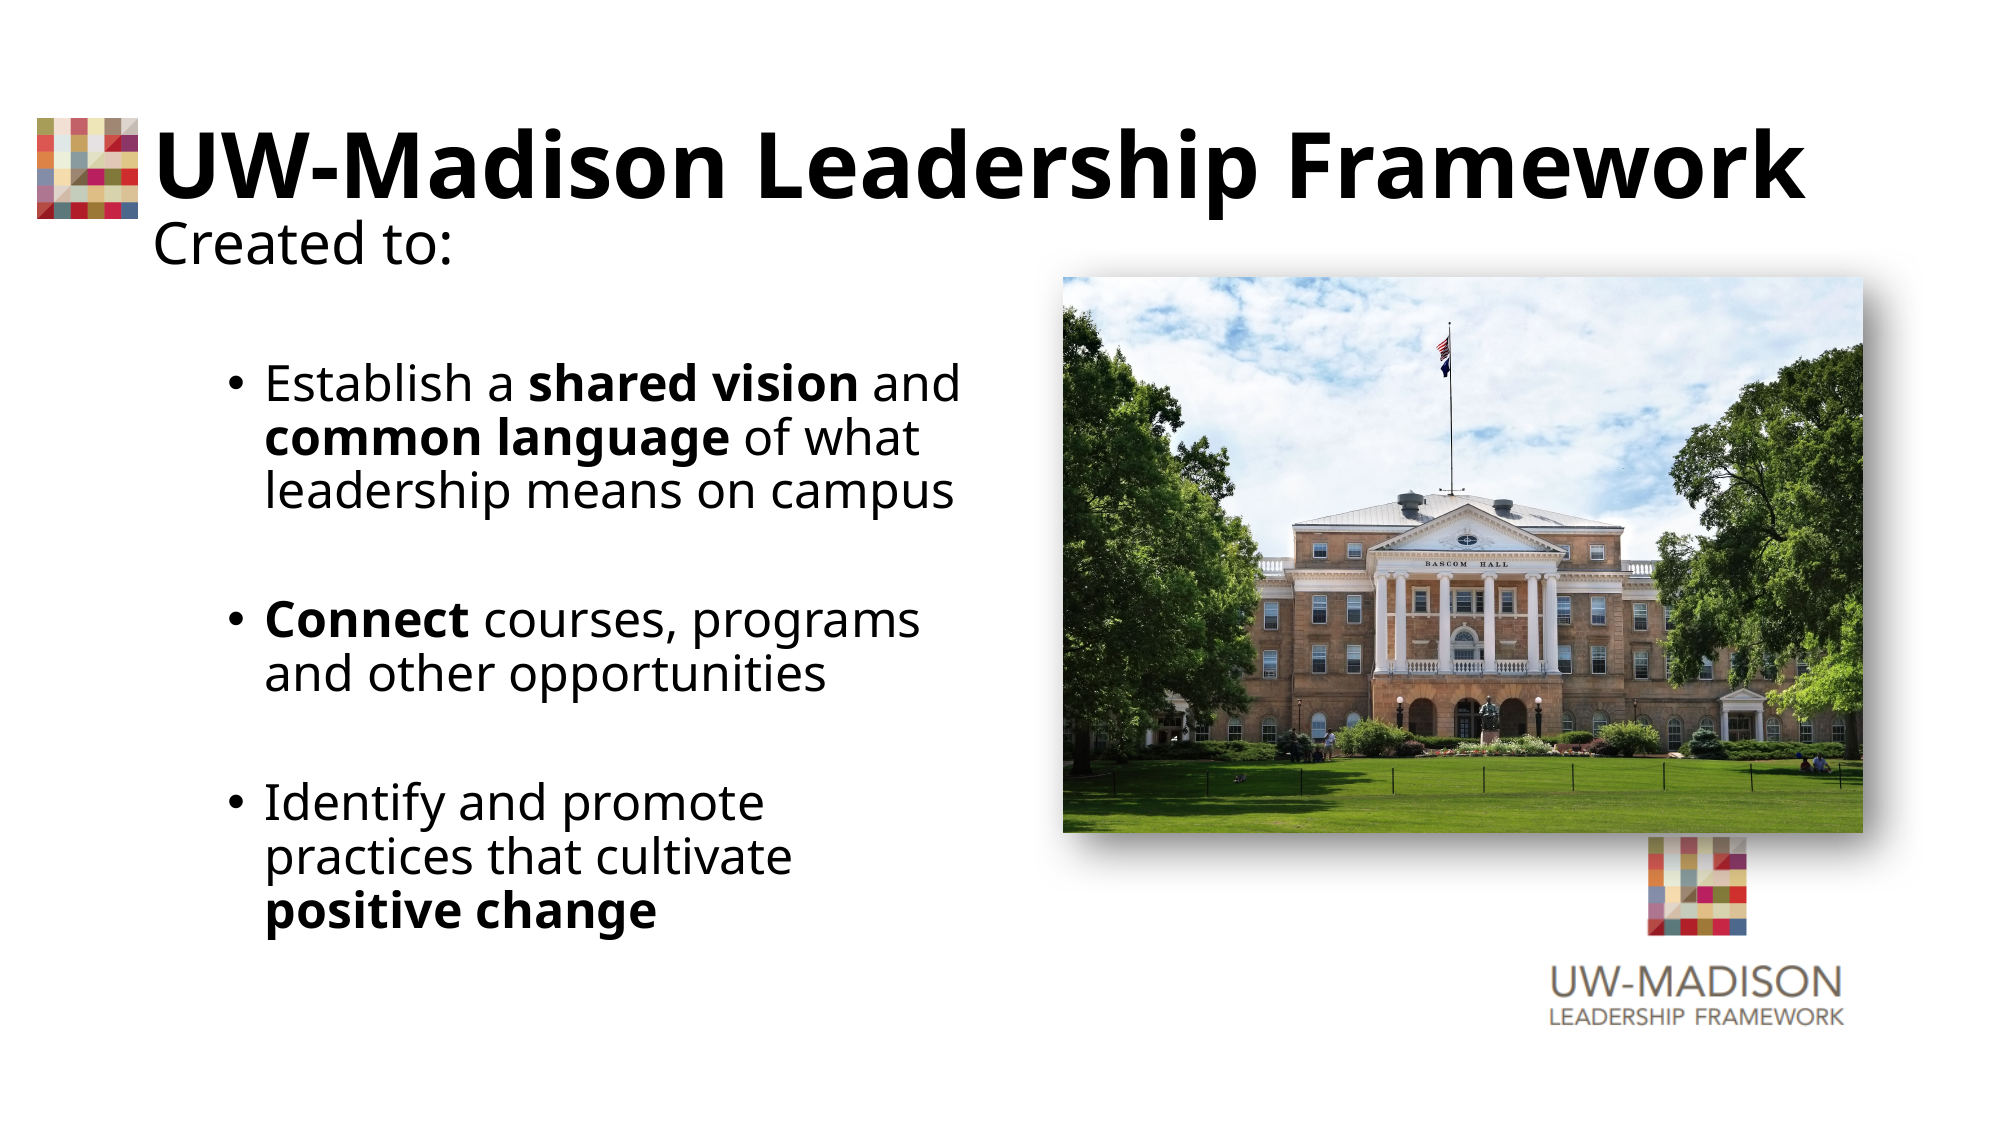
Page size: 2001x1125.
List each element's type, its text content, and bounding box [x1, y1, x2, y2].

title UW-Madison Leadership Framework [137, 59, 1863, 278]
picture [1063, 277, 1863, 833]
list Created to: Establish a shared vision and common language of what leadership means on campus Connect courses, programs and other opportunities Identify and promote practices that cultivate positive change [137, 207, 988, 952]
picture [37, 118, 138, 219]
picture [1532, 840, 1863, 1073]
